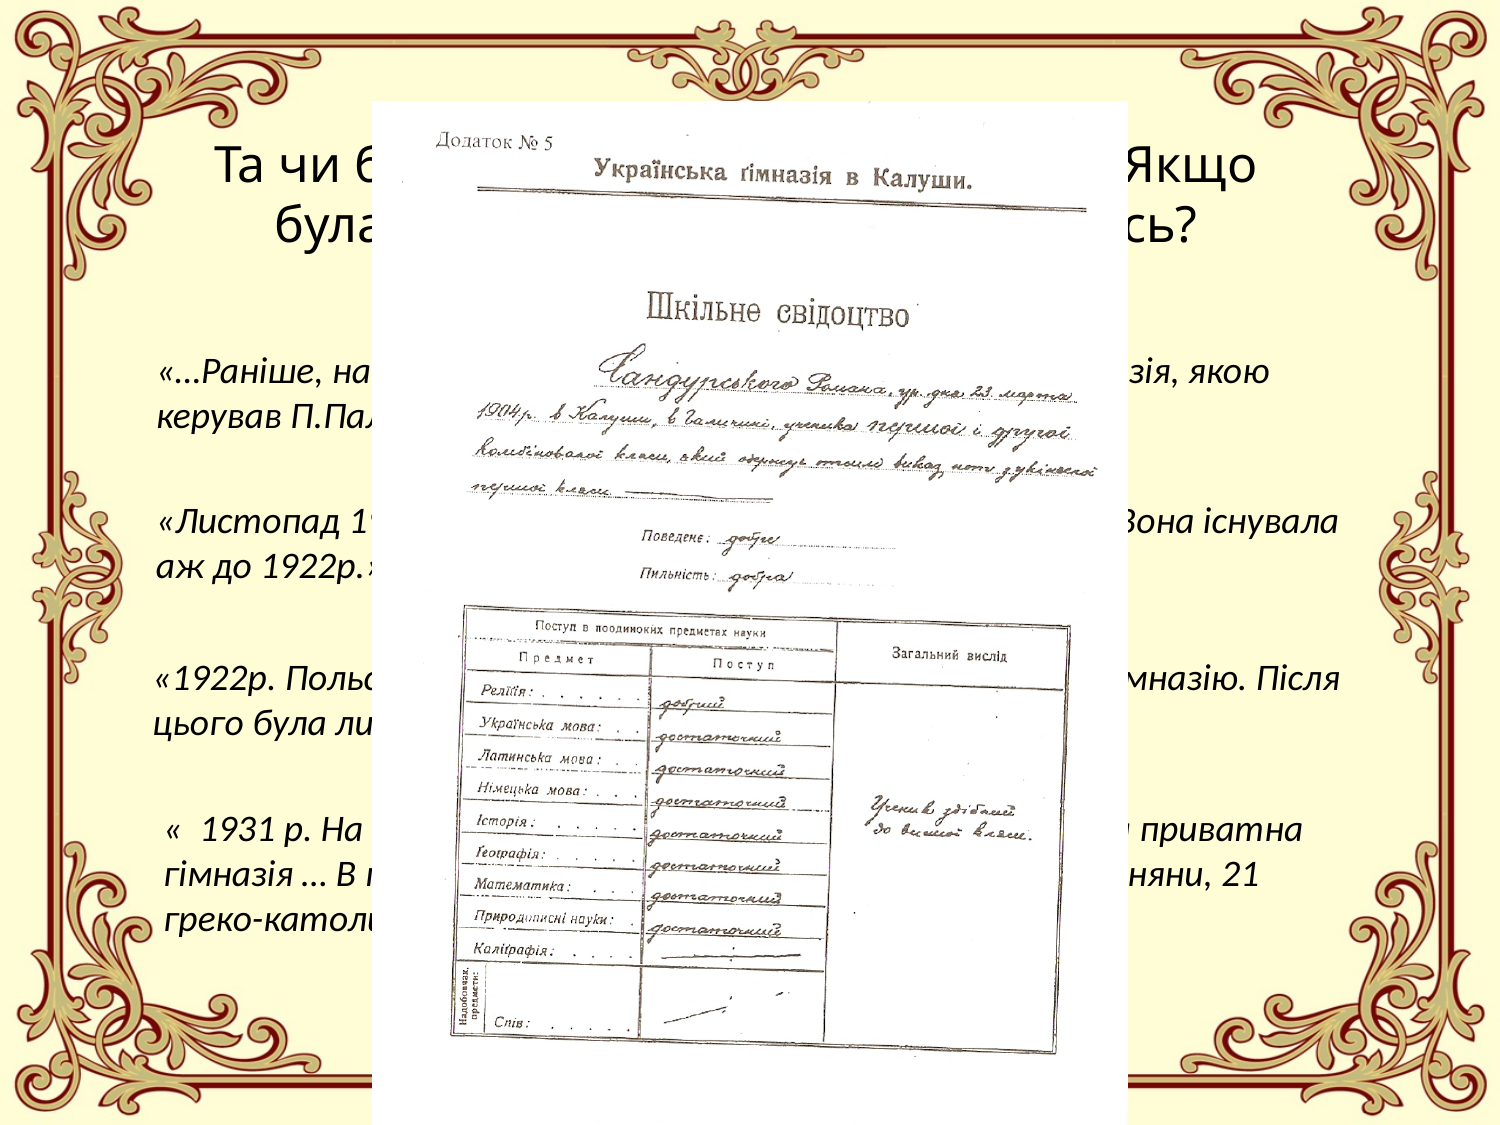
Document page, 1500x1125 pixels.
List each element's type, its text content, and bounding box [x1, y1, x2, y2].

text_box Та чи була гімназія у Калуші раніше? Якщо була, то яка і де вона розміщувалась? [1133, 125, 1290, 321]
text_box «…Раніше, наприкінці ХІХ ст.., в Калуші була відкрита гімназія, якою керував П.Пальошинський» [1133, 338, 1366, 489]
text_box Та чи була гімназія у Калуші раніше? Якщо була, то яка і де вона розміщувалась? [183, 125, 366, 321]
text_box «1922р. Польська кураторія наказала закрити українську гімназію. Після цього була лише польська гімназія». [1133, 645, 1362, 795]
picture [0, 0, 1500, 1125]
text_box «1922р. Польська кураторія наказала закрити українську гімназію. Після цього була лише польська гімназія». [137, 645, 366, 795]
text_box «Листопад 1918р. у Калуші засновано українську гімназію. Вона існувала аж до 1922р.» [141, 488, 366, 639]
text_box « 1931 р. На цей час у Калуші існує дві семикласні школи та приватна гімназія … В приватній гімназії навчалось 68 євреї, 52 латиняни, 21 греко-католик». [1133, 796, 1366, 992]
text_box «Листопад 1918р. у Калуші засновано українську гімназію. Вона існувала аж до 1922р.» [1133, 488, 1365, 639]
text_box «…Раніше, наприкінці ХІХ ст.., в Калуші була відкрита гімназія, якою керував П.Пальошинський» [141, 338, 366, 488]
text_box « 1931 р. На цей час у Калуші існує дві семикласні школи та приватна гімназія … В приватній гімназії навчалось 68 євреї, 52 латиняни, 21 греко-католик». [148, 796, 366, 992]
